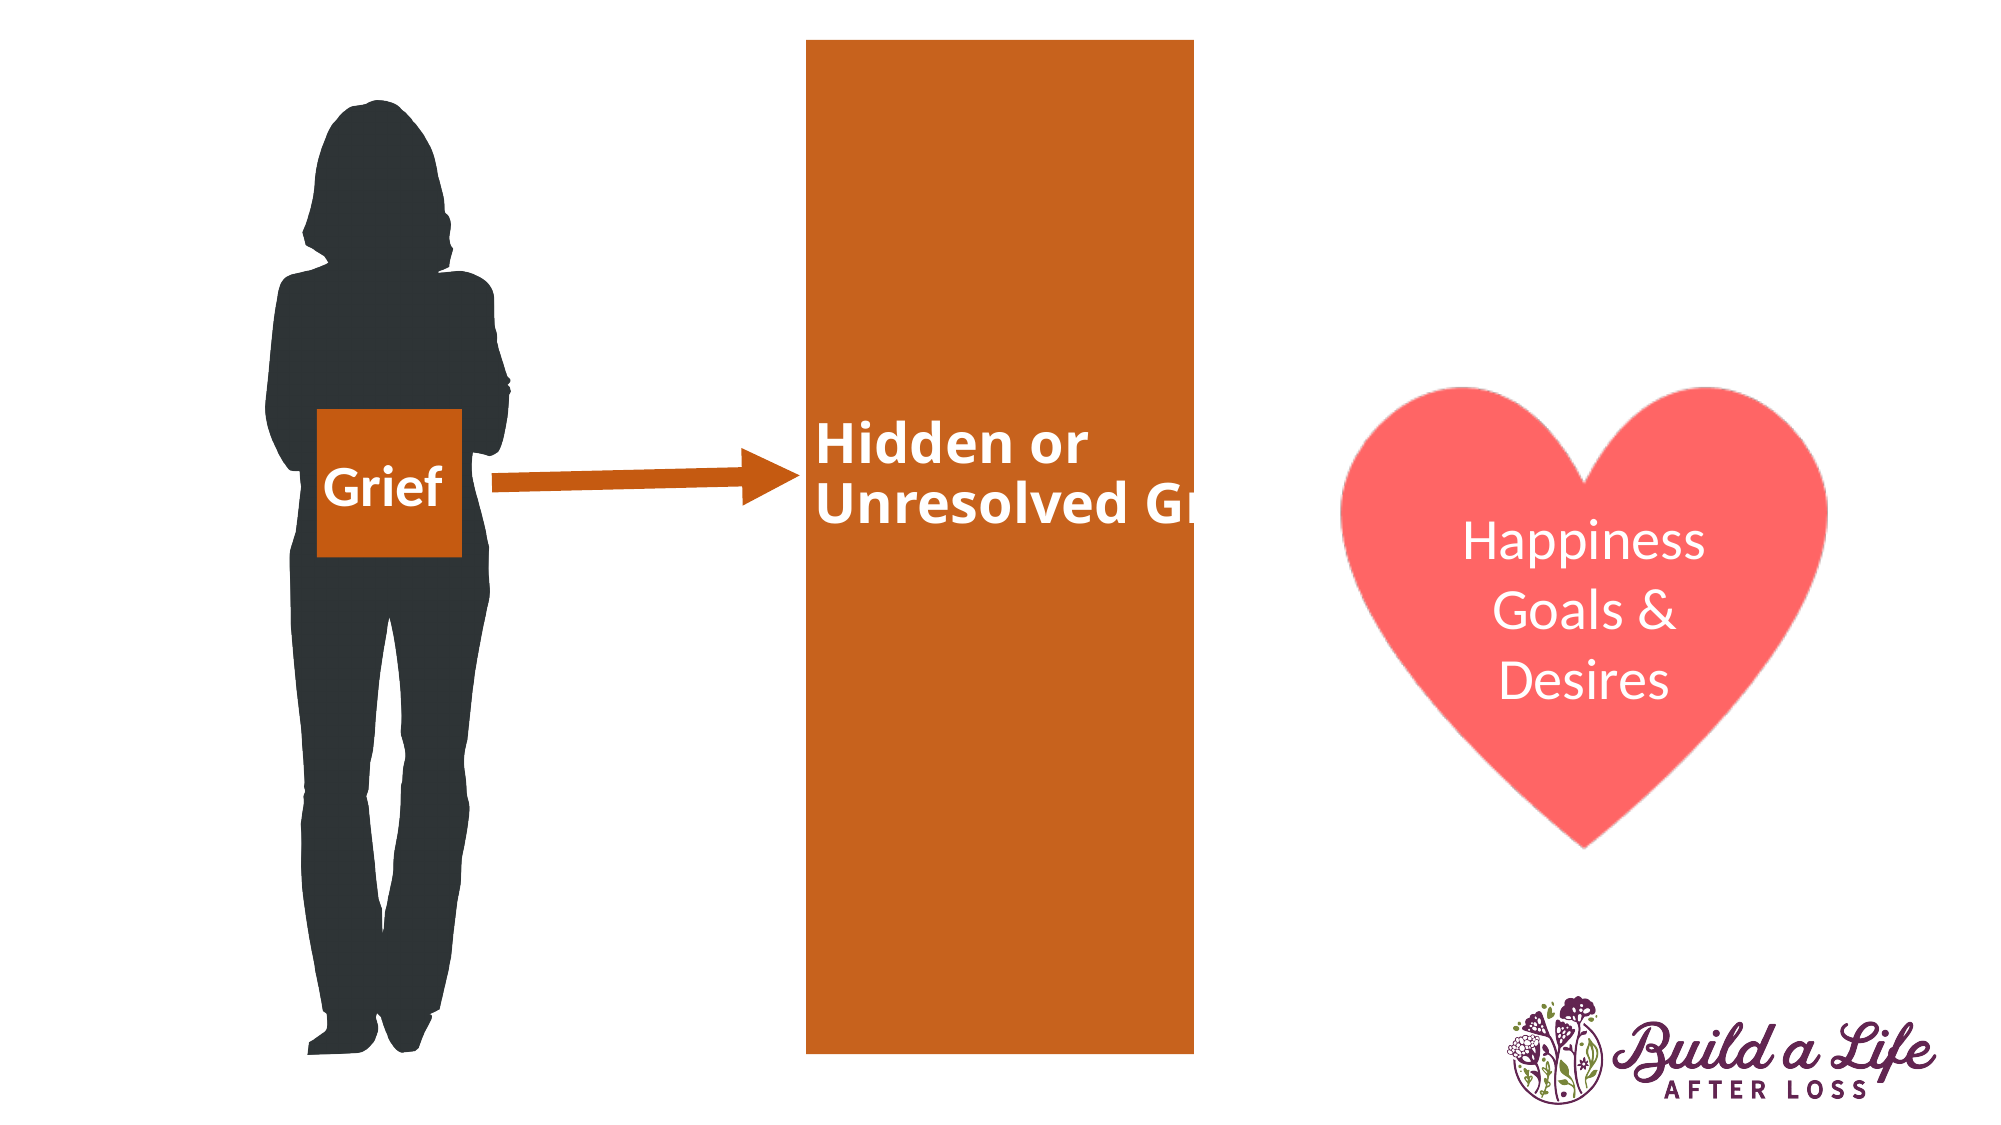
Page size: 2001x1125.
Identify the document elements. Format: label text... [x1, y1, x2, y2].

picture [265, 100, 511, 1055]
title Hidden or Unresolved Grief [799, 398, 1241, 553]
picture [1484, 969, 1956, 1125]
picture [1241, 275, 1928, 962]
text_box [805, 39, 1195, 398]
text_box [805, 553, 1195, 1055]
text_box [491, 475, 800, 484]
